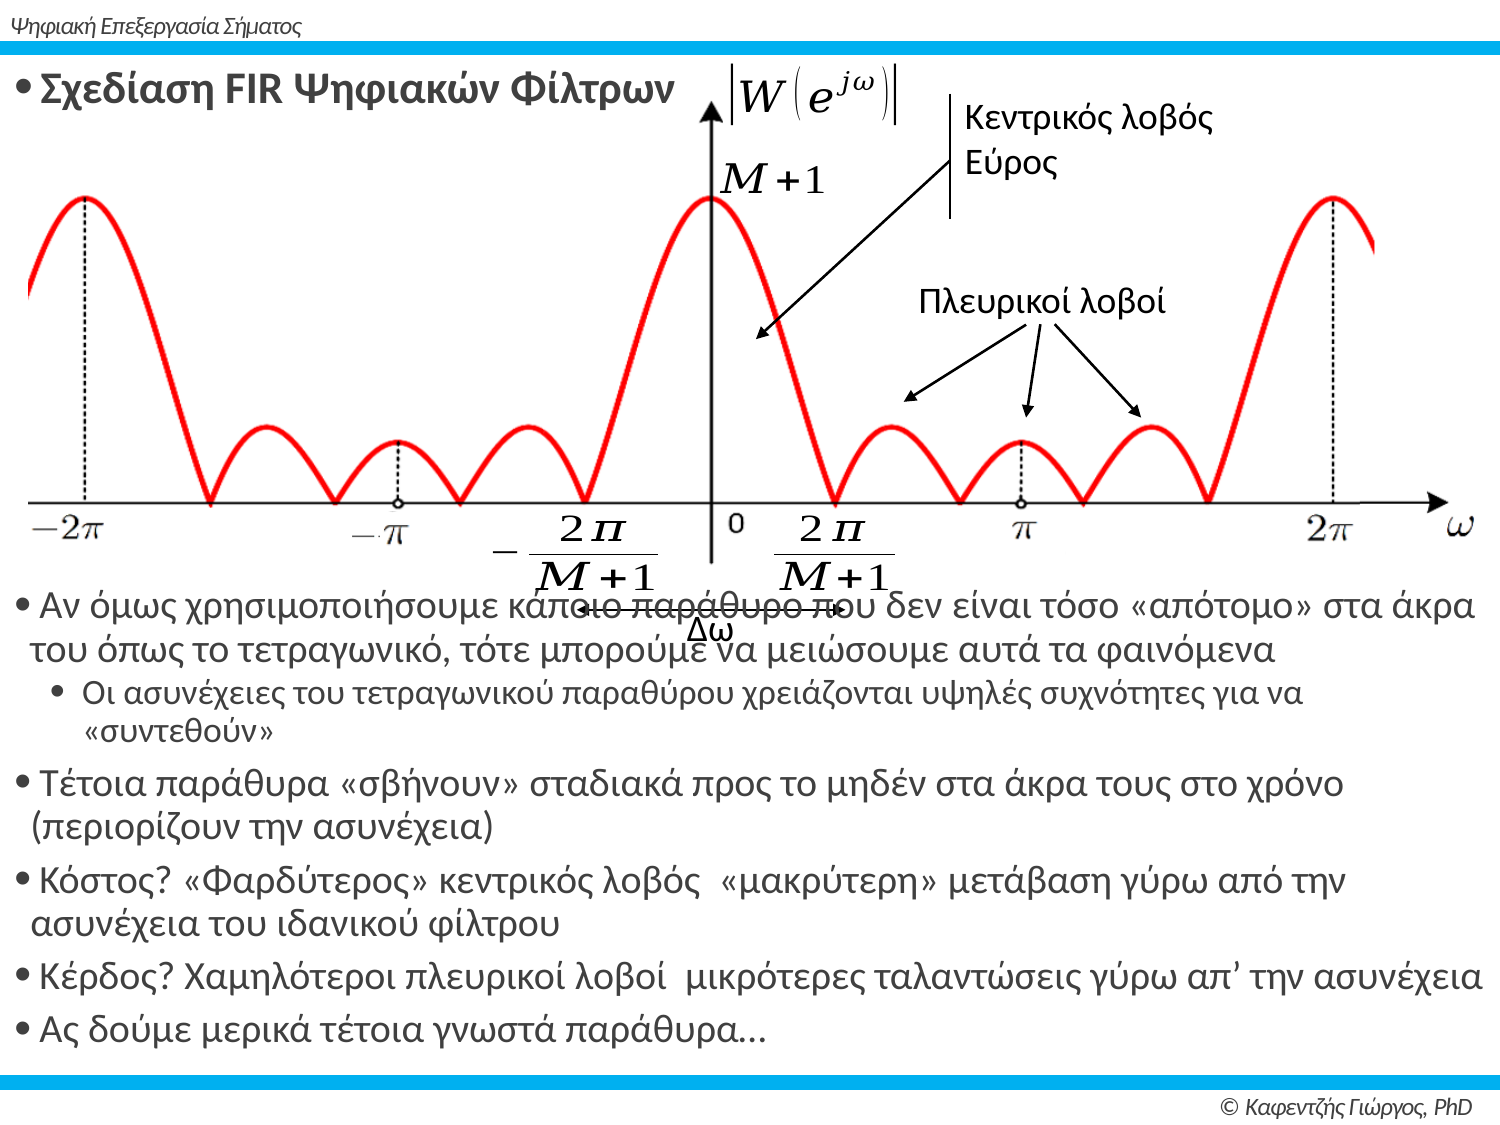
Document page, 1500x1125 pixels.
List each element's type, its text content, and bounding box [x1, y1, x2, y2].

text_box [28, 60, 1485, 658]
text_box [0, 1075, 1500, 1090]
title Ψηφιακή Επεξεργασία Σήματος [0, 19, 1484, 41]
text_box [0, 41, 1500, 55]
text_box © Καφεντζής Γιώργος, PhD [0, 1098, 1484, 1125]
